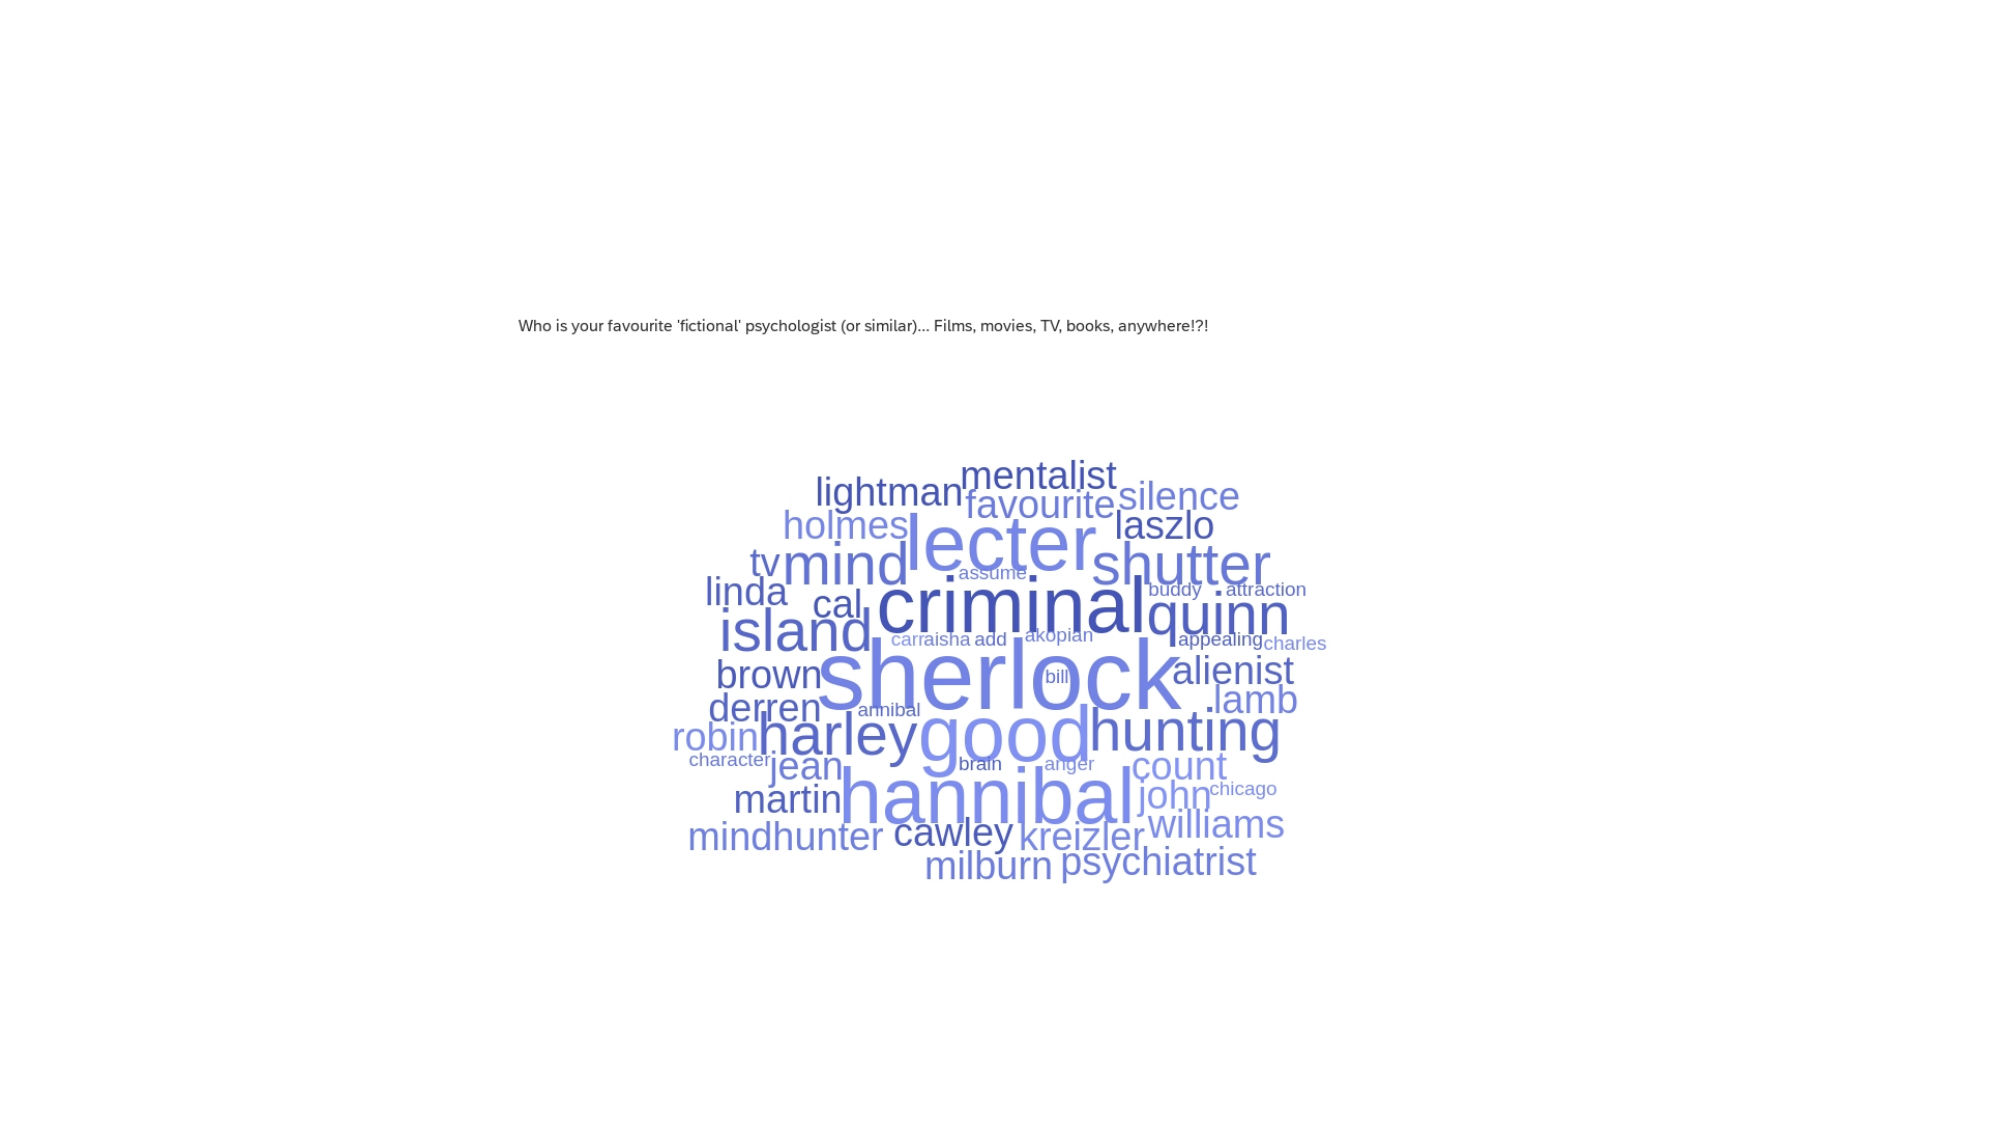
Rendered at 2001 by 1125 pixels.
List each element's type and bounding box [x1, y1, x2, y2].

picture [501, 297, 1496, 1011]
